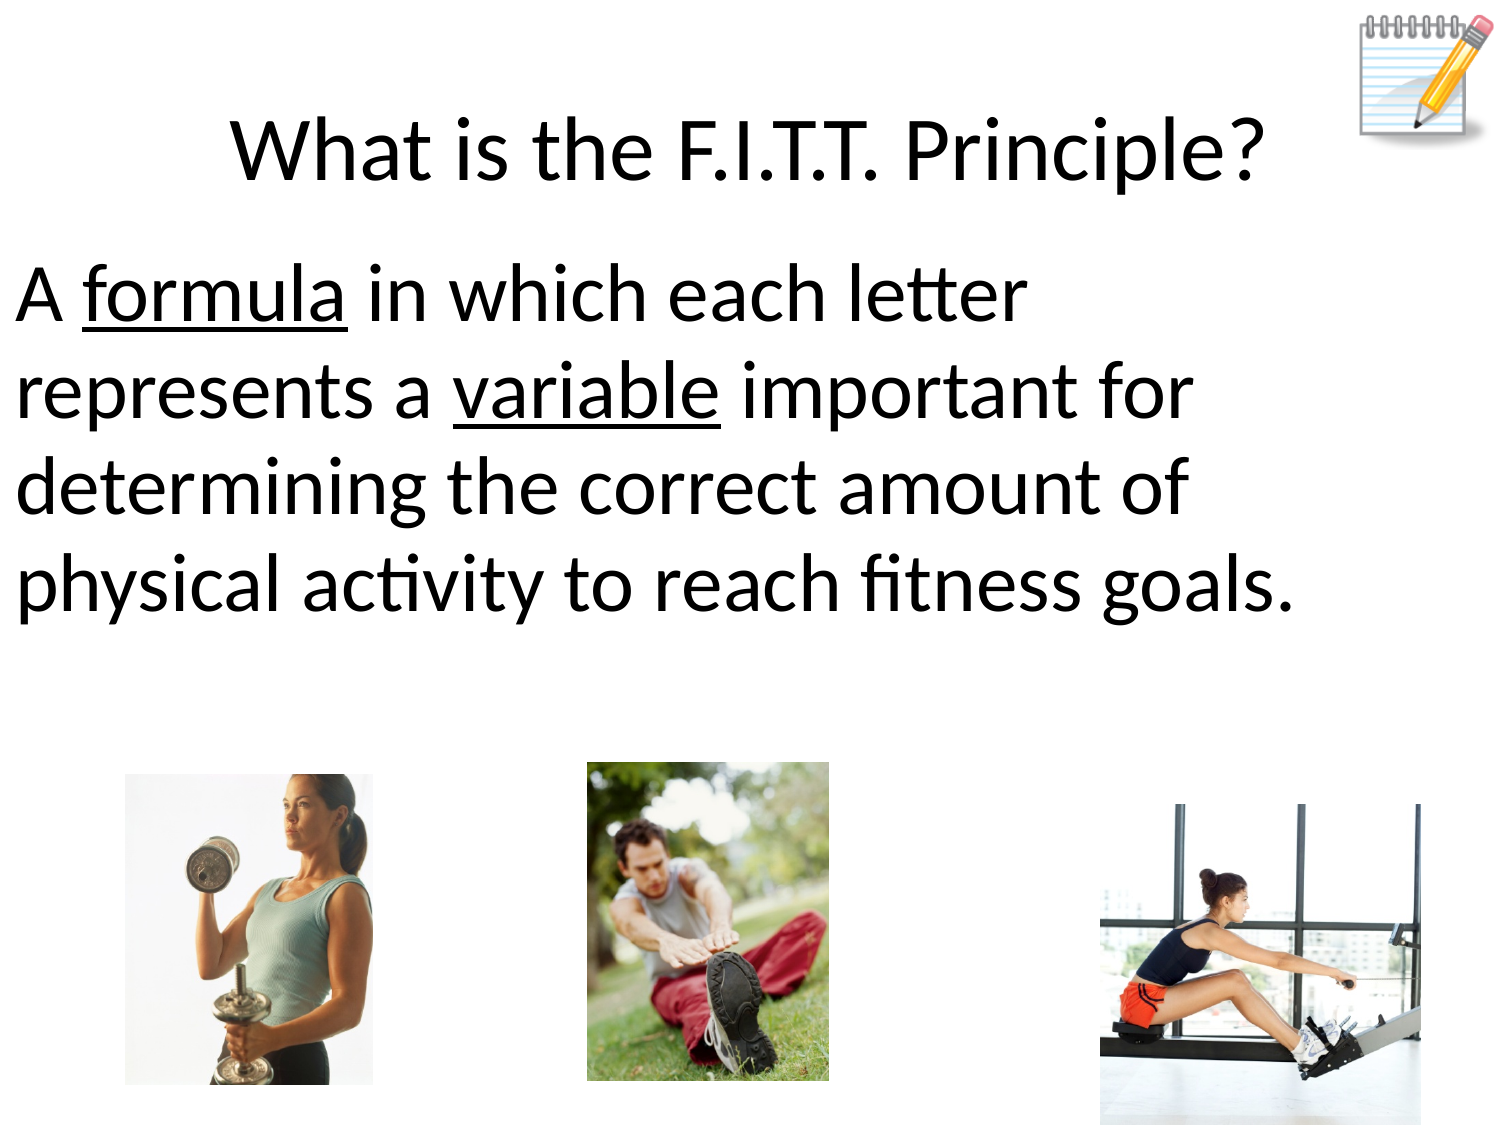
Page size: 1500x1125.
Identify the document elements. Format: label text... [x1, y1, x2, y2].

picture [1099, 803, 1422, 1125]
picture [124, 774, 373, 1085]
list A formula in which each letter represents a variable important for determining the correct amount of physical activity to reach fitness goals. [0, 249, 1463, 1125]
picture [1349, 0, 1500, 151]
picture [587, 762, 830, 1082]
title What is the F.I.T.T. Principle? [75, 50, 1425, 238]
